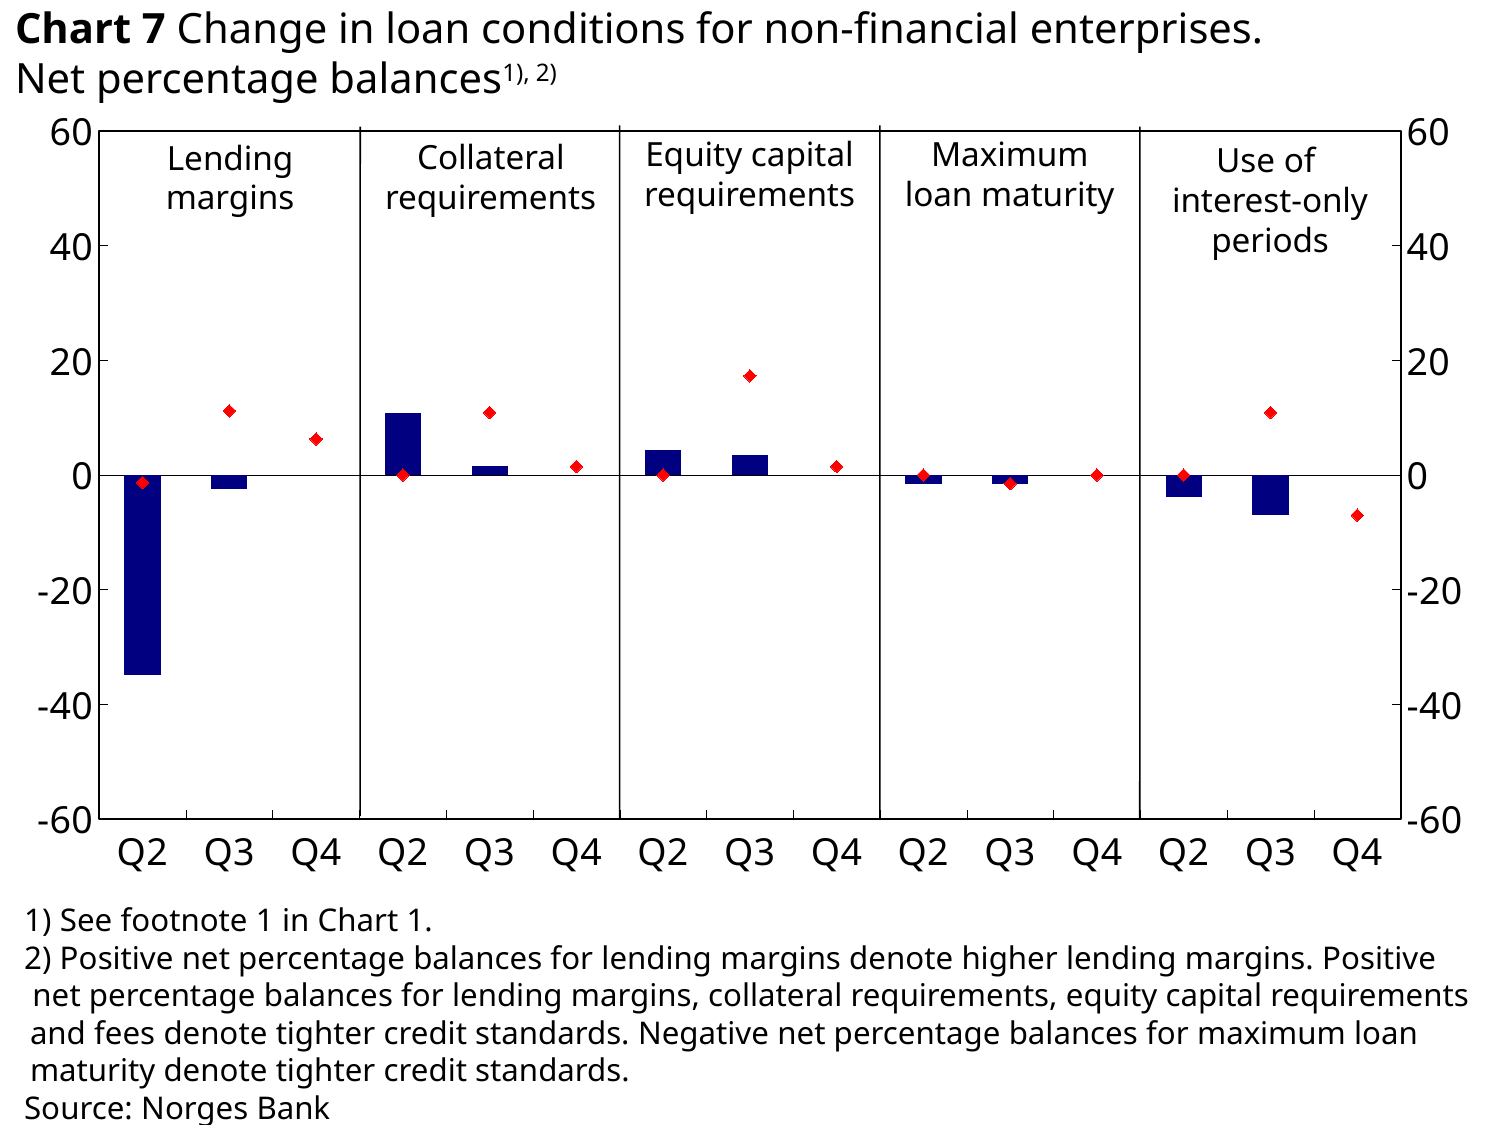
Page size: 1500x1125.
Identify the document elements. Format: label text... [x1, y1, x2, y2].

text_box 1) See footnote 1 in Chart 1. 2) Positive net percentage balances for lending margins denote higher lending margins. Positive net percentage balances for lending margins, collateral requirements, equity capital requirements and fees denote tighter credit standards. Negative net percentage balances for maximum loan maturity denote tighter credit standards. Source: Norges Bank [9, 914, 1500, 1103]
chart [0, 105, 1500, 906]
title Chart 7 Change in loan conditions for non-financial enterprises. Net percentage balances1), 2) [0, 0, 1407, 103]
